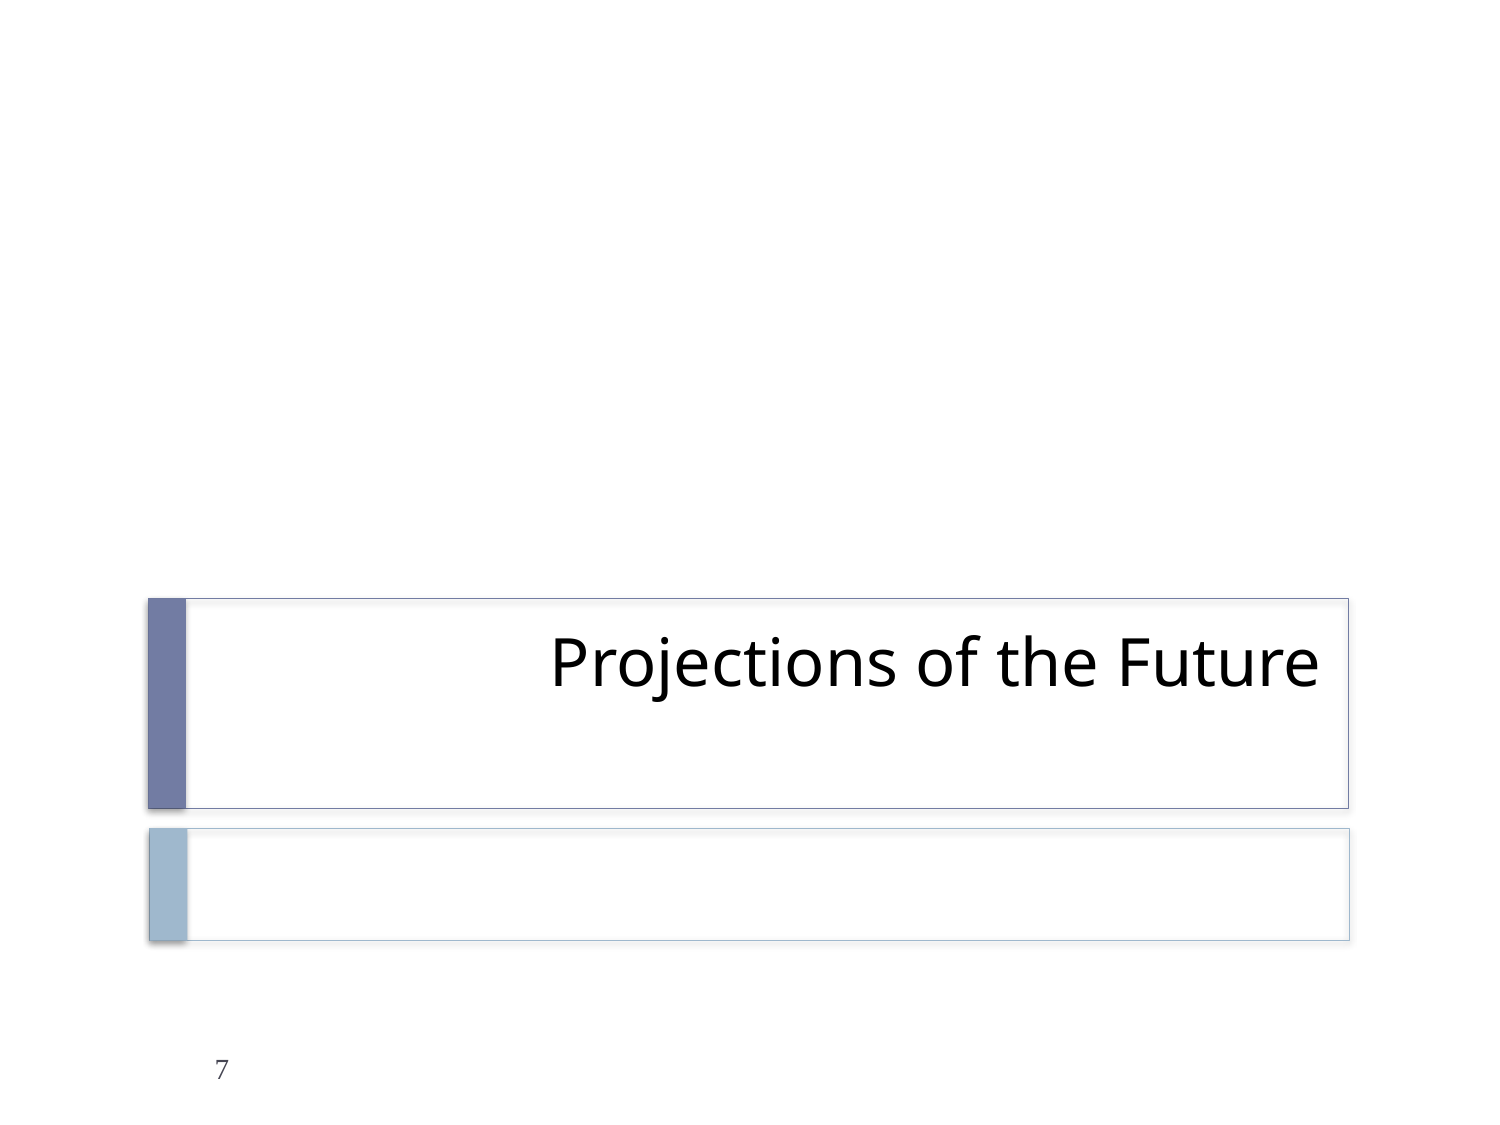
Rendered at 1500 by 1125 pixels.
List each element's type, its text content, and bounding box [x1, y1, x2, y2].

slide_number 7 [199, 1042, 400, 1103]
title Projections of the Future [149, 612, 1338, 753]
